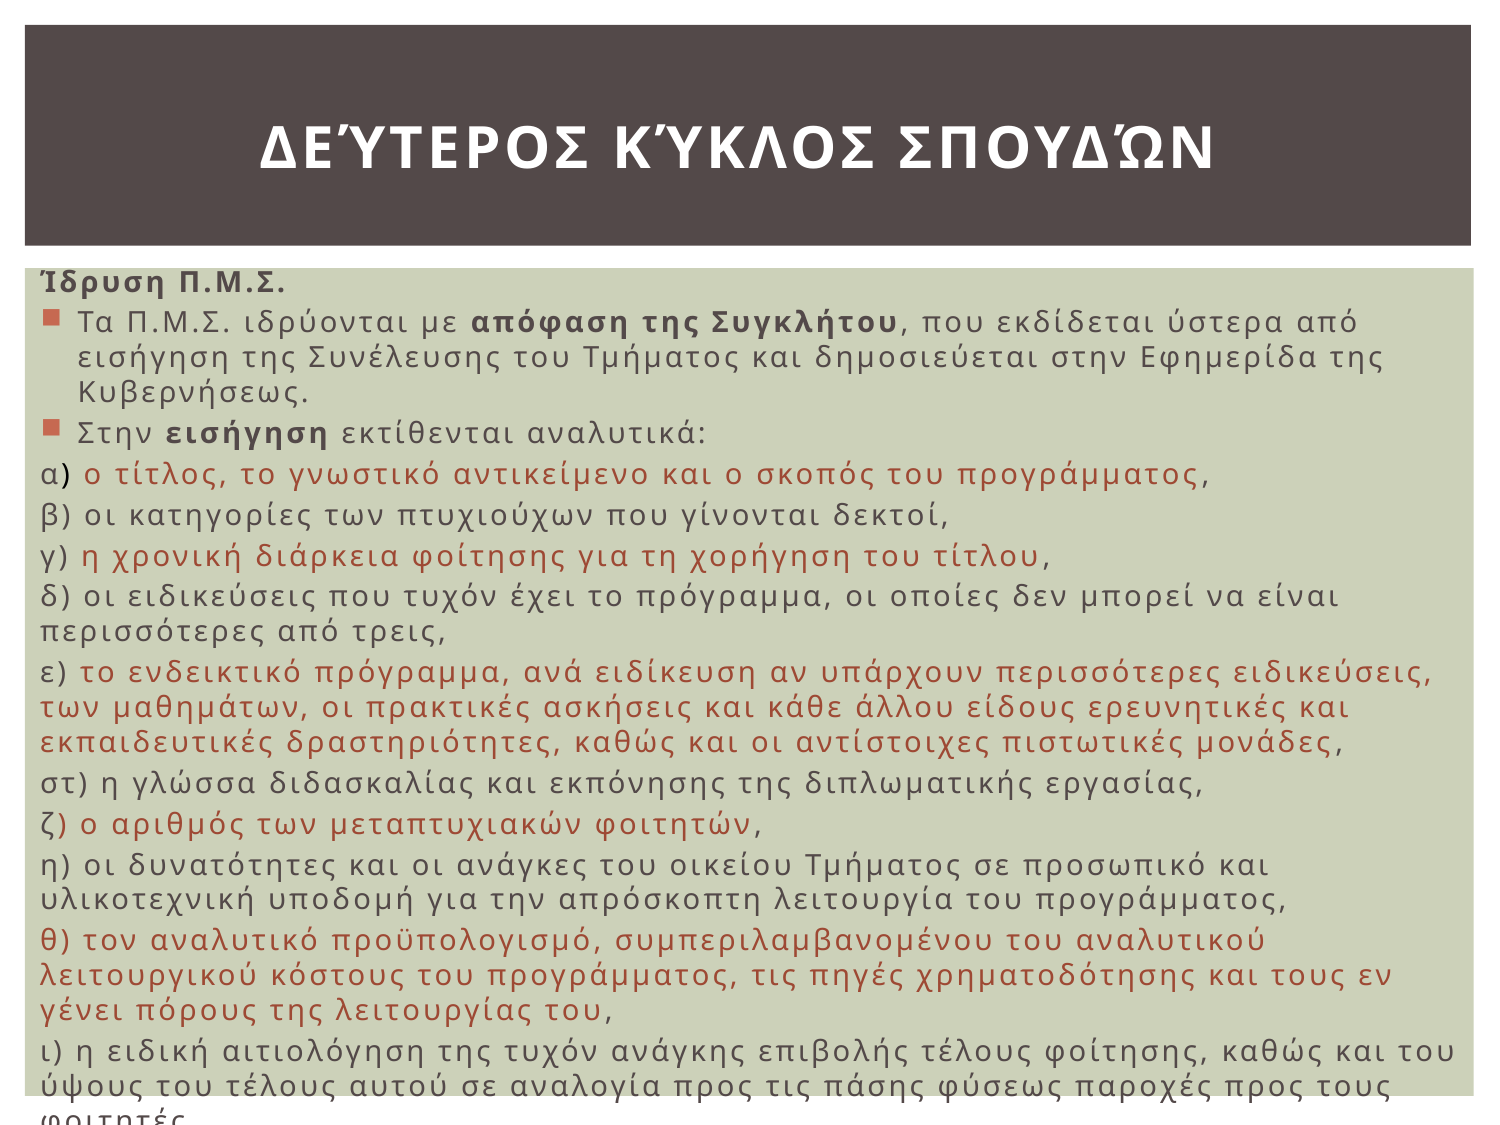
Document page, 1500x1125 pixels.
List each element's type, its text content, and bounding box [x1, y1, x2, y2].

list Ίδρυση Π.Μ.Σ. Τα Π.Μ.Σ. ιδρύονται με απόφαση της Συγκλήτου, που εκδίδεται ύστερα από εισήγηση της Συνέλευσης του Τμήματος και δημοσιεύεται στην Εφημερίδα της Κυβερνήσεως. Στην εισήγηση εκτίθενται αναλυτικά: α) ο τίτλος, το γνωστικό αντικείμενο και ο σκοπός του προγράμματος, β) οι κατηγορίες των πτυχιούχων που γίνονται δεκτοί, γ) η χρονική διάρκεια φοίτησης για τη χορήγηση του τίτλου, δ) οι ειδικεύσεις που τυχόν έχει το πρόγραμμα, οι οποίες δεν μπορεί να είναι περισσότερες από τρεις, ε) το ενδεικτικό πρόγραμμα, ανά ειδίκευση αν υπάρχουν περισσότερες ειδικεύσεις, των μαθημάτων, οι πρακτικές ασκήσεις και κάθε άλλου είδους ερευνητικές και εκπαιδευτικές δραστηριότητες, καθώς και οι αντίστοιχες πιστωτικές μονάδες, στ) η γλώσσα διδασκαλίας και εκπόνησης της διπλωματικής εργασίας, ζ) ο αριθμός των μεταπτυχιακών φοιτητών, η) οι δυνατότητες και οι ανάγκες του οικείου Τμήματος σε προσωπικό και υλικοτεχνική υποδομή για την απρόσκοπτη λειτουργία του προγράμματος, θ) τον αναλυτικό προϋπολογισμό, συμπεριλαμβανομένου του αναλυτικού λειτουργικού κόστους του προγράμματος, τις πηγές χρηματοδότησης και τους εν γένει πόρους της λειτουργίας του, ι) η ειδική αιτιολόγηση της τυχόν ανάγκης επιβολής τέλους φοίτησης, καθώς και του ύψους του τέλους αυτού σε αναλογία προς τις πάσης φύσεως παροχές προς τους φοιτητές, ια) η χρονική διάρκεια λειτουργίας του προγράμματος. [17, 255, 1500, 1103]
title Δεύτερος κύκλος σπουδών [62, 58, 1438, 232]
